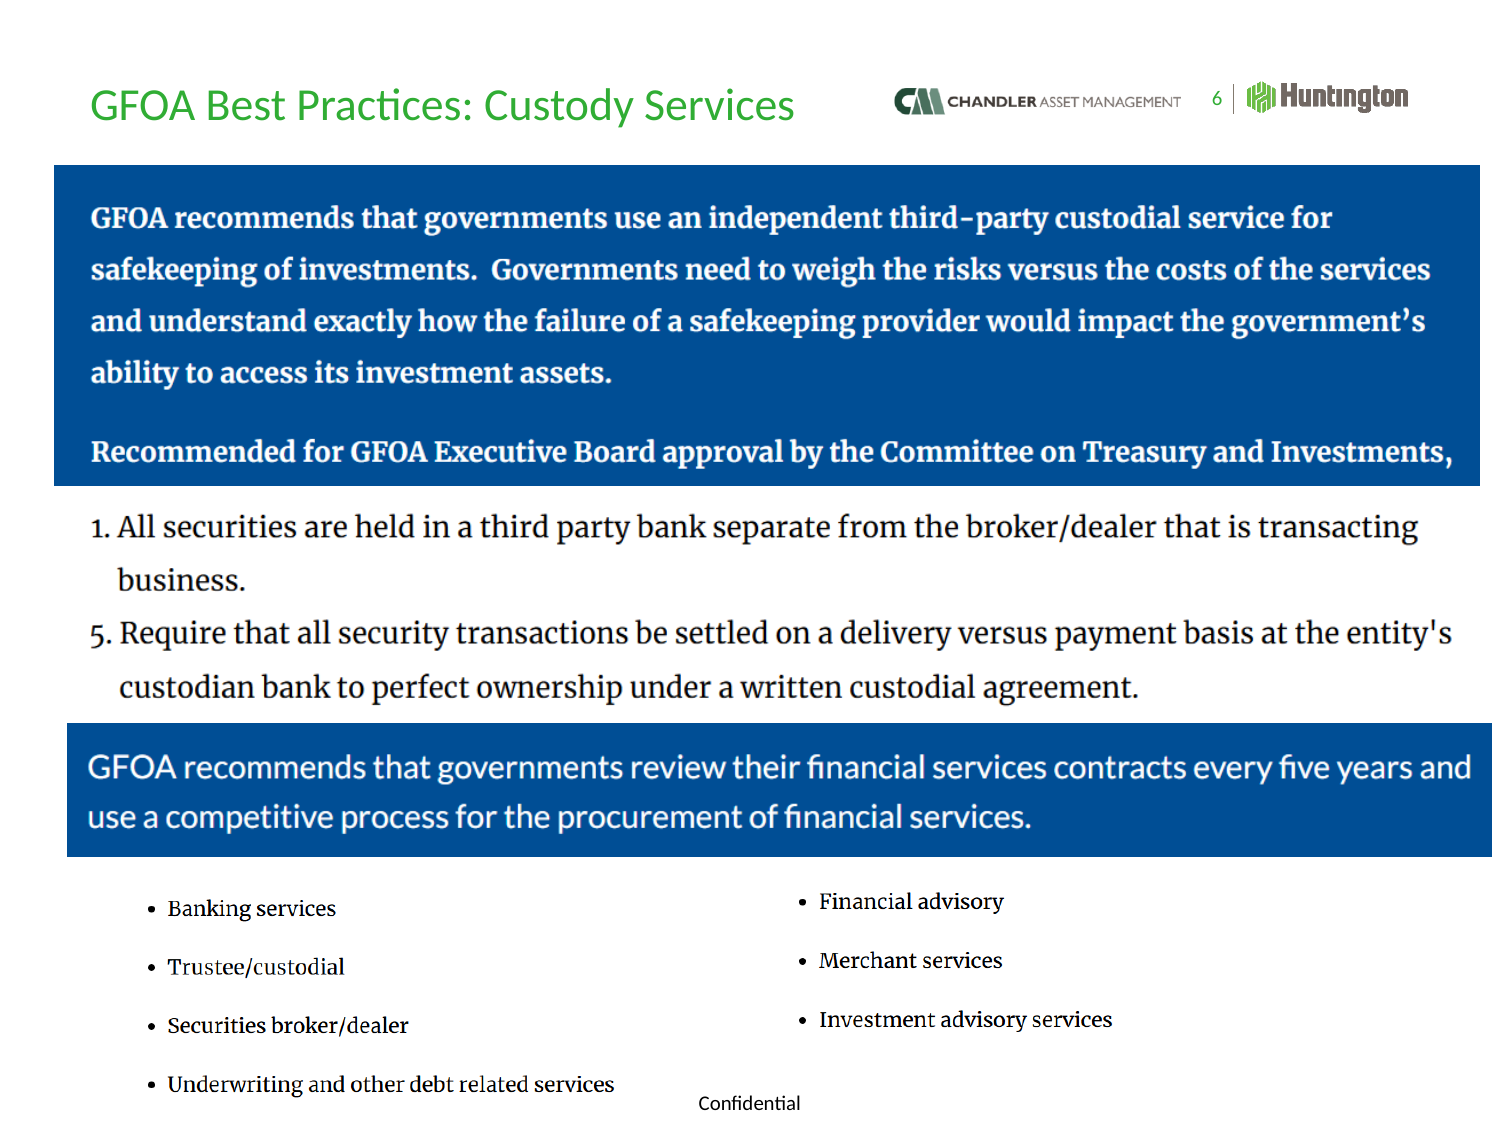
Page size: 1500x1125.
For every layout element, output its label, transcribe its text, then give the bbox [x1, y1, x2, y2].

picture [1247, 81, 1408, 113]
title GFOA Best Practices: Custody Services [75, 37, 1143, 165]
picture [66, 723, 1492, 857]
picture [781, 876, 1172, 1043]
picture [66, 490, 1480, 722]
picture [129, 890, 632, 1110]
picture [54, 165, 1480, 486]
picture [888, 78, 1194, 125]
